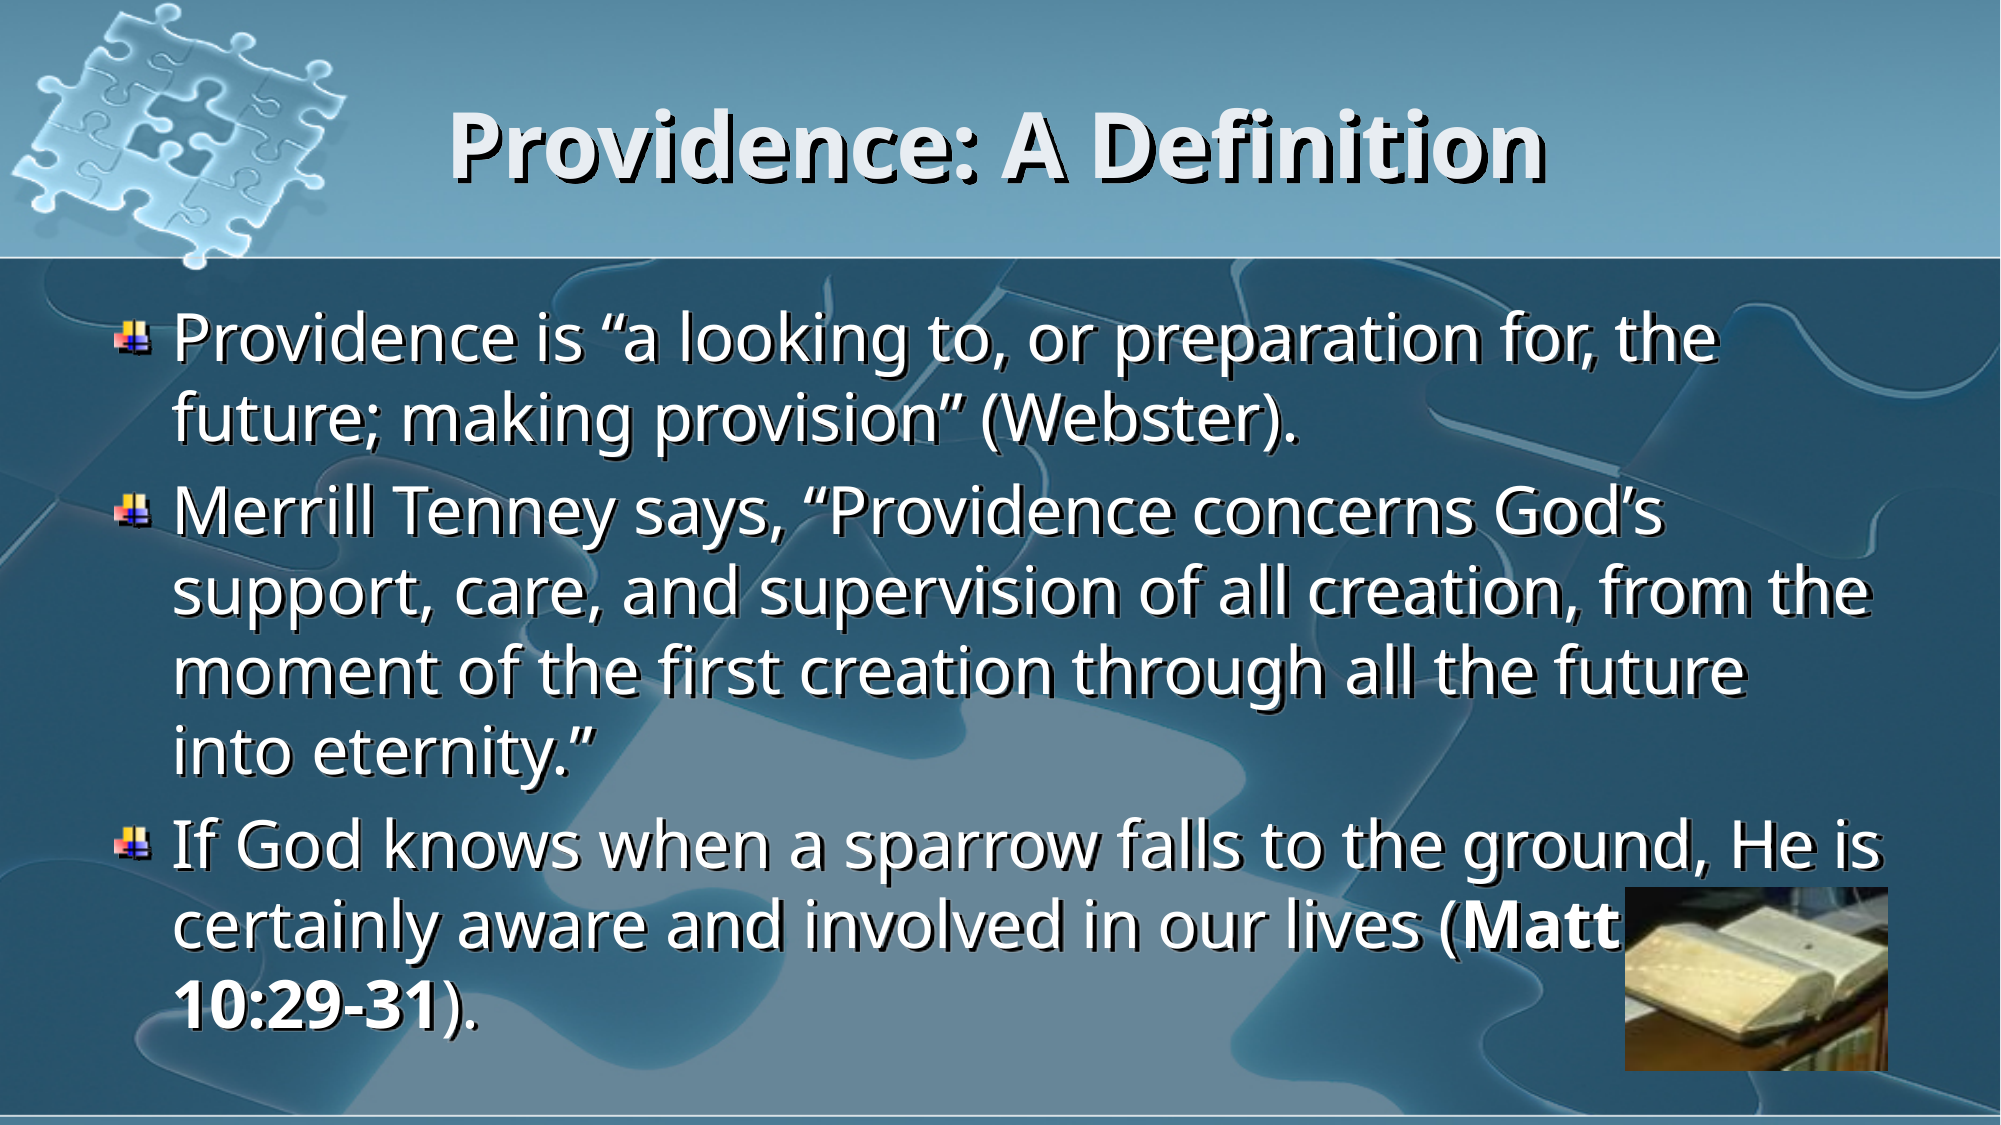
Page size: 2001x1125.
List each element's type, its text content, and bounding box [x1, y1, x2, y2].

picture [0, 0, 2001, 1125]
title Providence: A Definition [166, 54, 1850, 230]
list Providence is “a looking to, or preparation for, the future; making provision” (Webster). Merrill Tenney says, “Providence concerns God’s support, care, and supervision of all creation, from the moment of the first creation through all the future into eternity.” If God knows when a sparrow falls to the ground, He is certainly aware and involved in our lives (Matthew 10:29-31). [99, 287, 1900, 1013]
